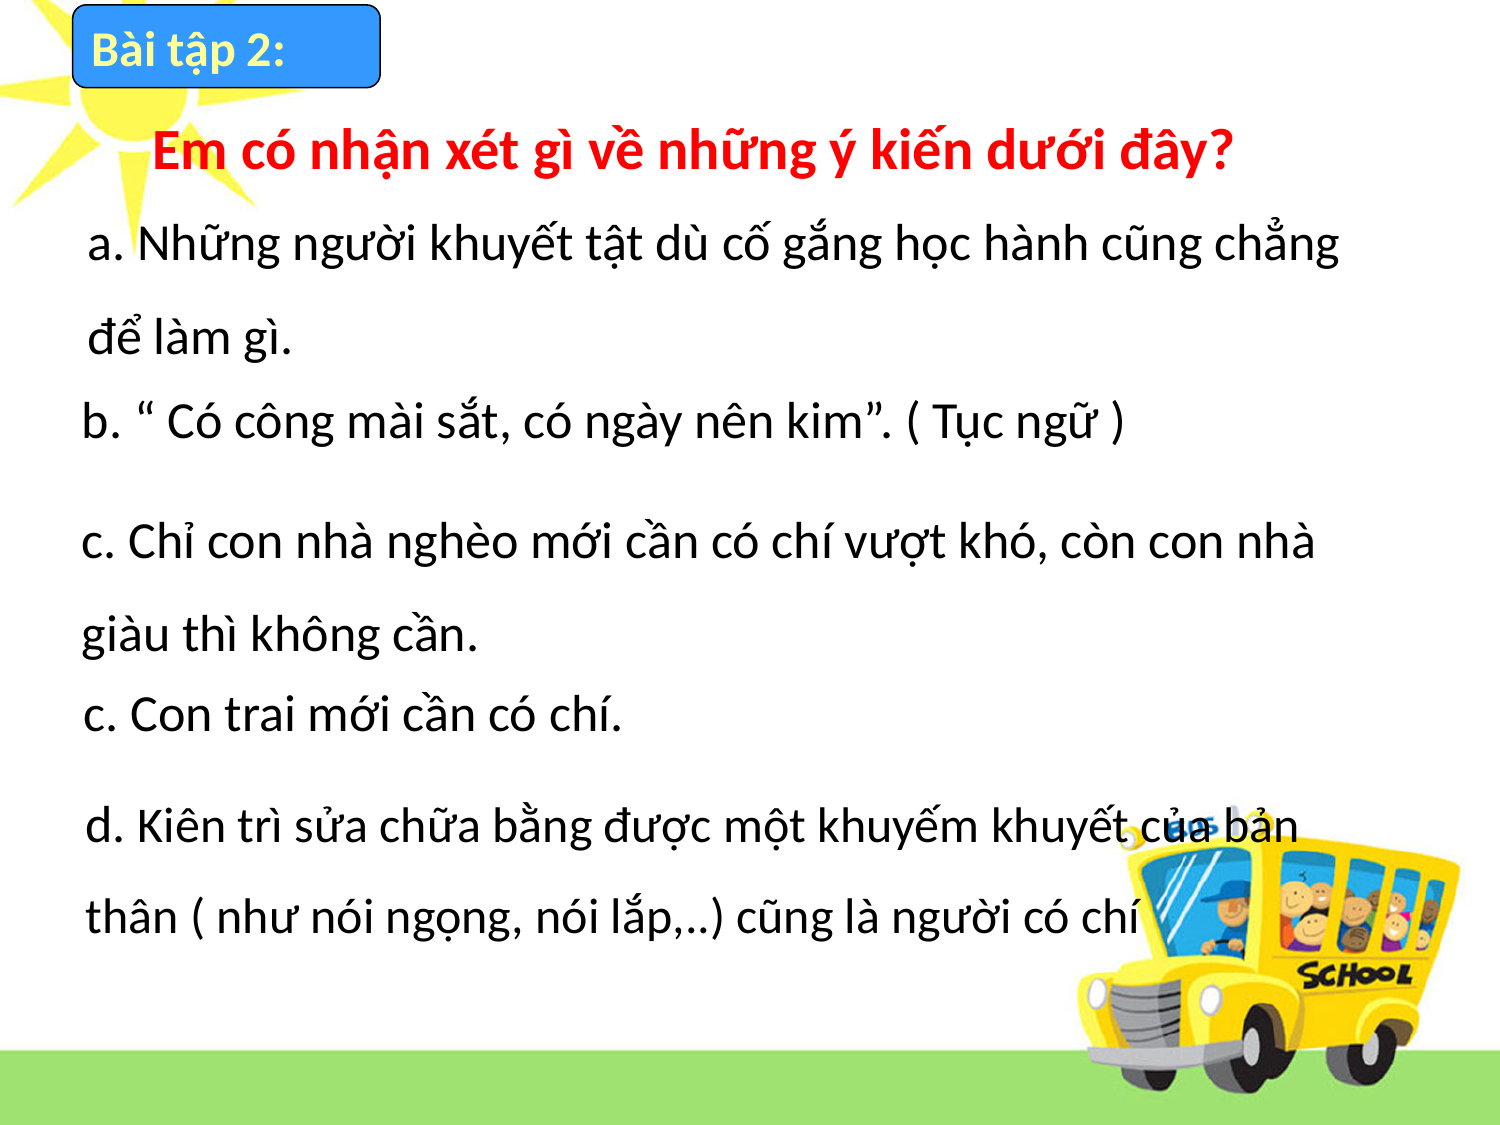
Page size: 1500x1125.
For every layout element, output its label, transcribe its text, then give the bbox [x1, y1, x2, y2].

picture [0, 0, 1500, 1125]
text_box b. “ Có công mài sắt, có ngày nên kim”. ( Tục ngữ ) c. Chỉ con nhà nghèo mới cần có chí vượt khó, còn con nhà giàu thì không cần. [67, 347, 1380, 670]
text_box d. Kiên trì sửa chữa bằng được một khuyếm khuyết của bản thân ( như nói ngọng, nói lắp,..) cũng là người có chí [70, 752, 1384, 951]
text_box Em có nhận xét gì về những ý kiến dưới đây? [137, 68, 1475, 189]
text_box Bài tập 2: [72, 4, 381, 88]
text_box a. Những người khuyết tật dù cố gắng học hành cũng chẳng để làm gì. [72, 170, 1386, 373]
text_box c. Con trai mới cần có chí. [68, 640, 1382, 749]
